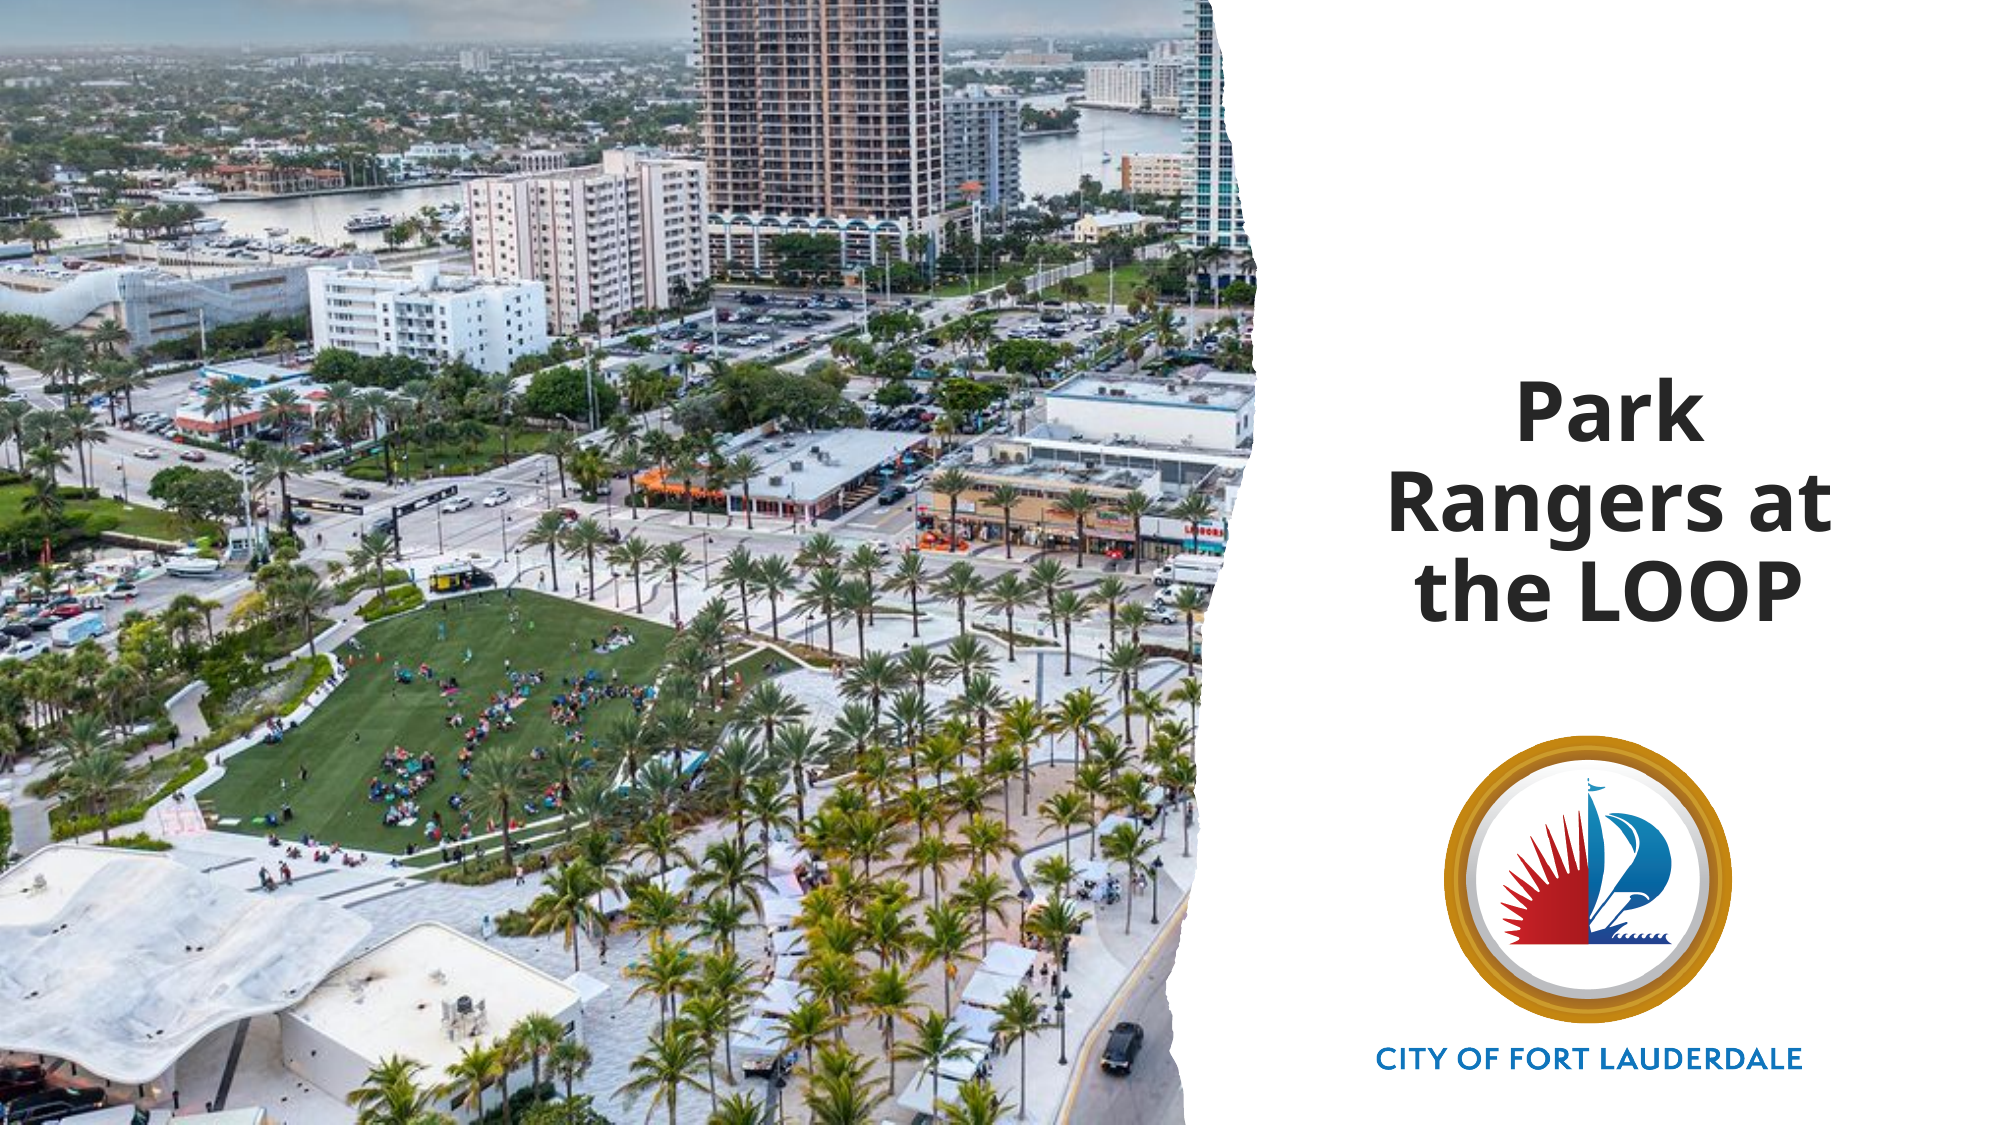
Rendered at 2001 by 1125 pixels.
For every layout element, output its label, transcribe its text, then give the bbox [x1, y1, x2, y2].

picture [1358, 717, 1821, 1090]
picture [0, 0, 1258, 1125]
title Park Rangers at the LOOP [1331, 256, 1888, 647]
